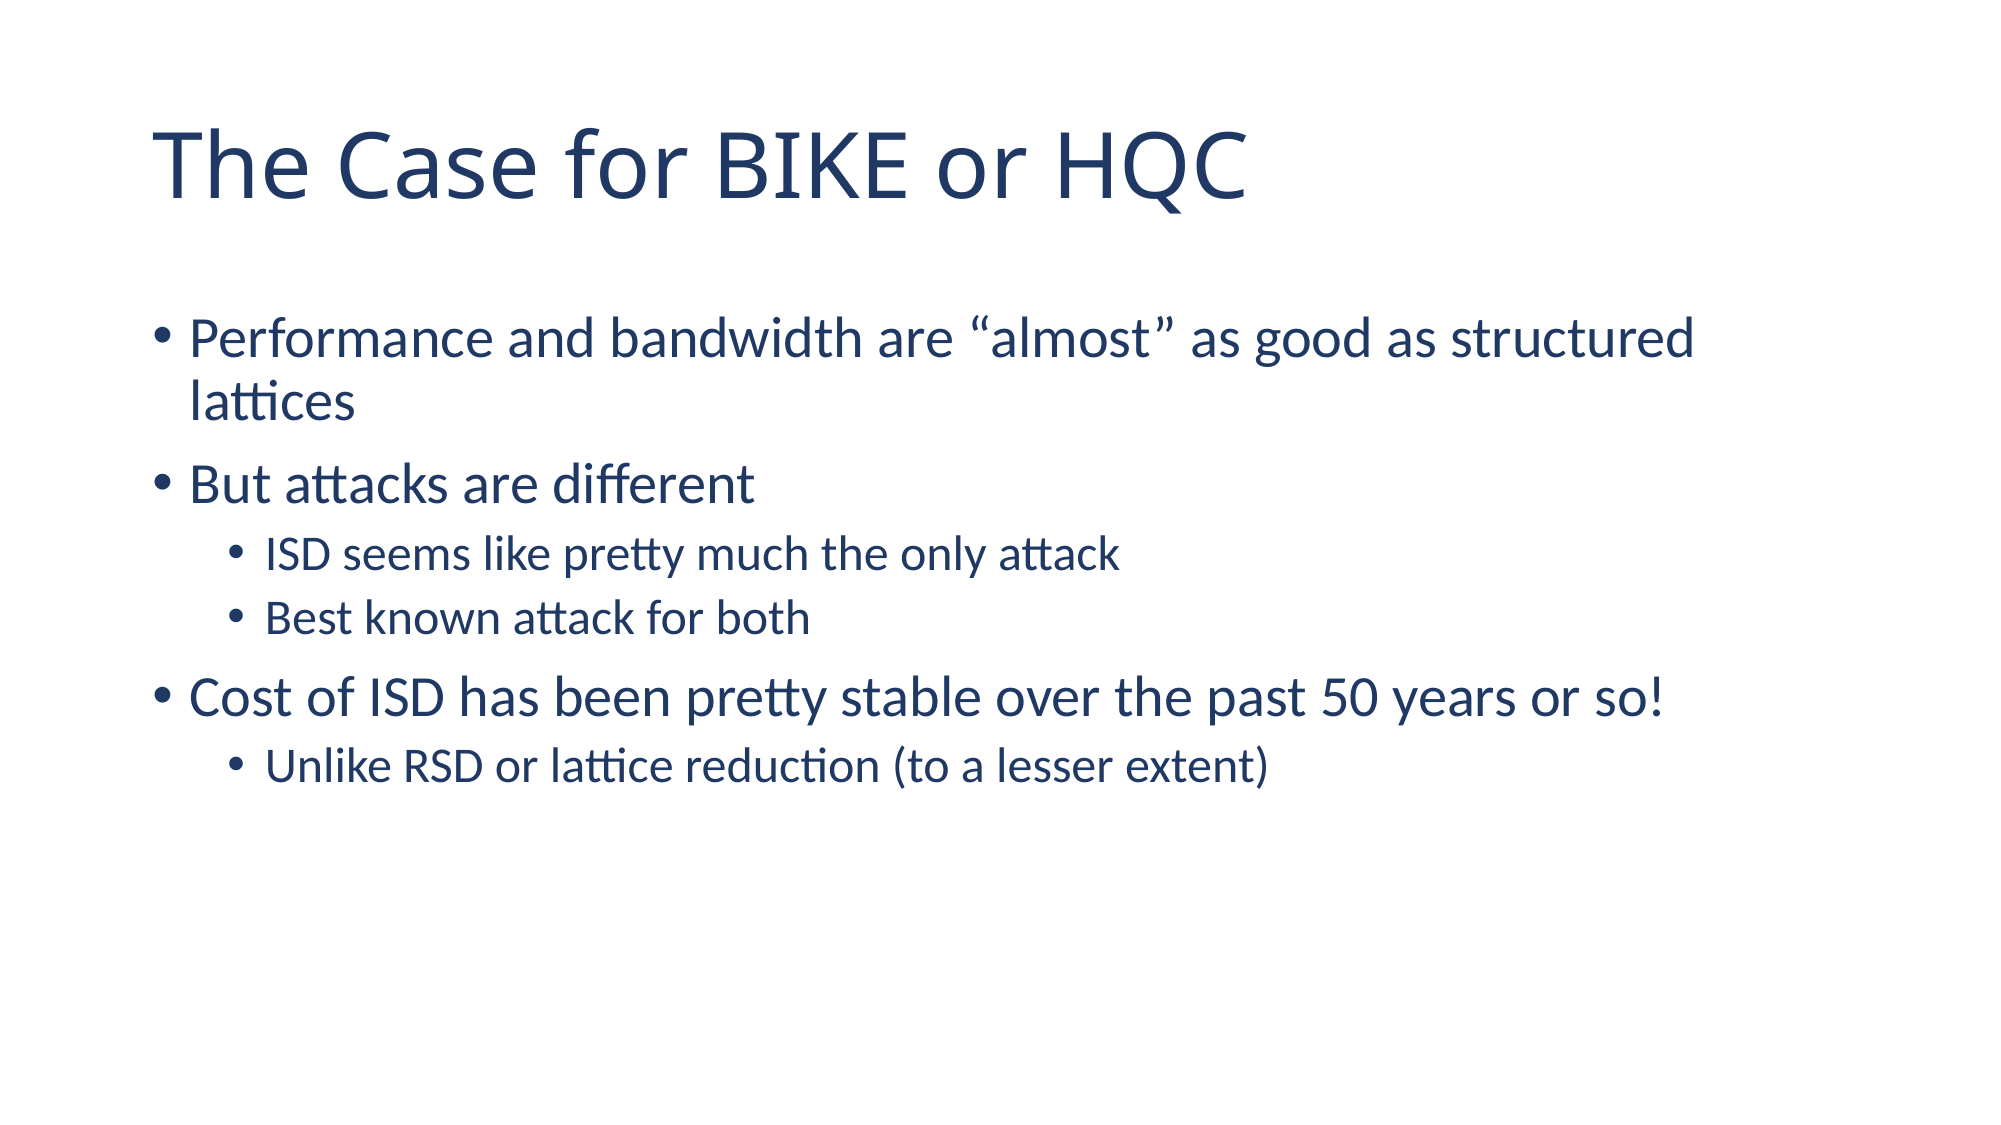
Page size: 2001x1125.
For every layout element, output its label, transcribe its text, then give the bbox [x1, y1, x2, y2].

list Performance and bandwidth are “almost” as good as structured lattices But attacks are different ISD seems like pretty much the only attack Best known attack for both Cost of ISD has been pretty stable over the past 50 years or so! Unlike RSD or lattice reduction (to a lesser extent) [137, 299, 1863, 1014]
title The Case for BIKE or HQC [137, 59, 1863, 278]
